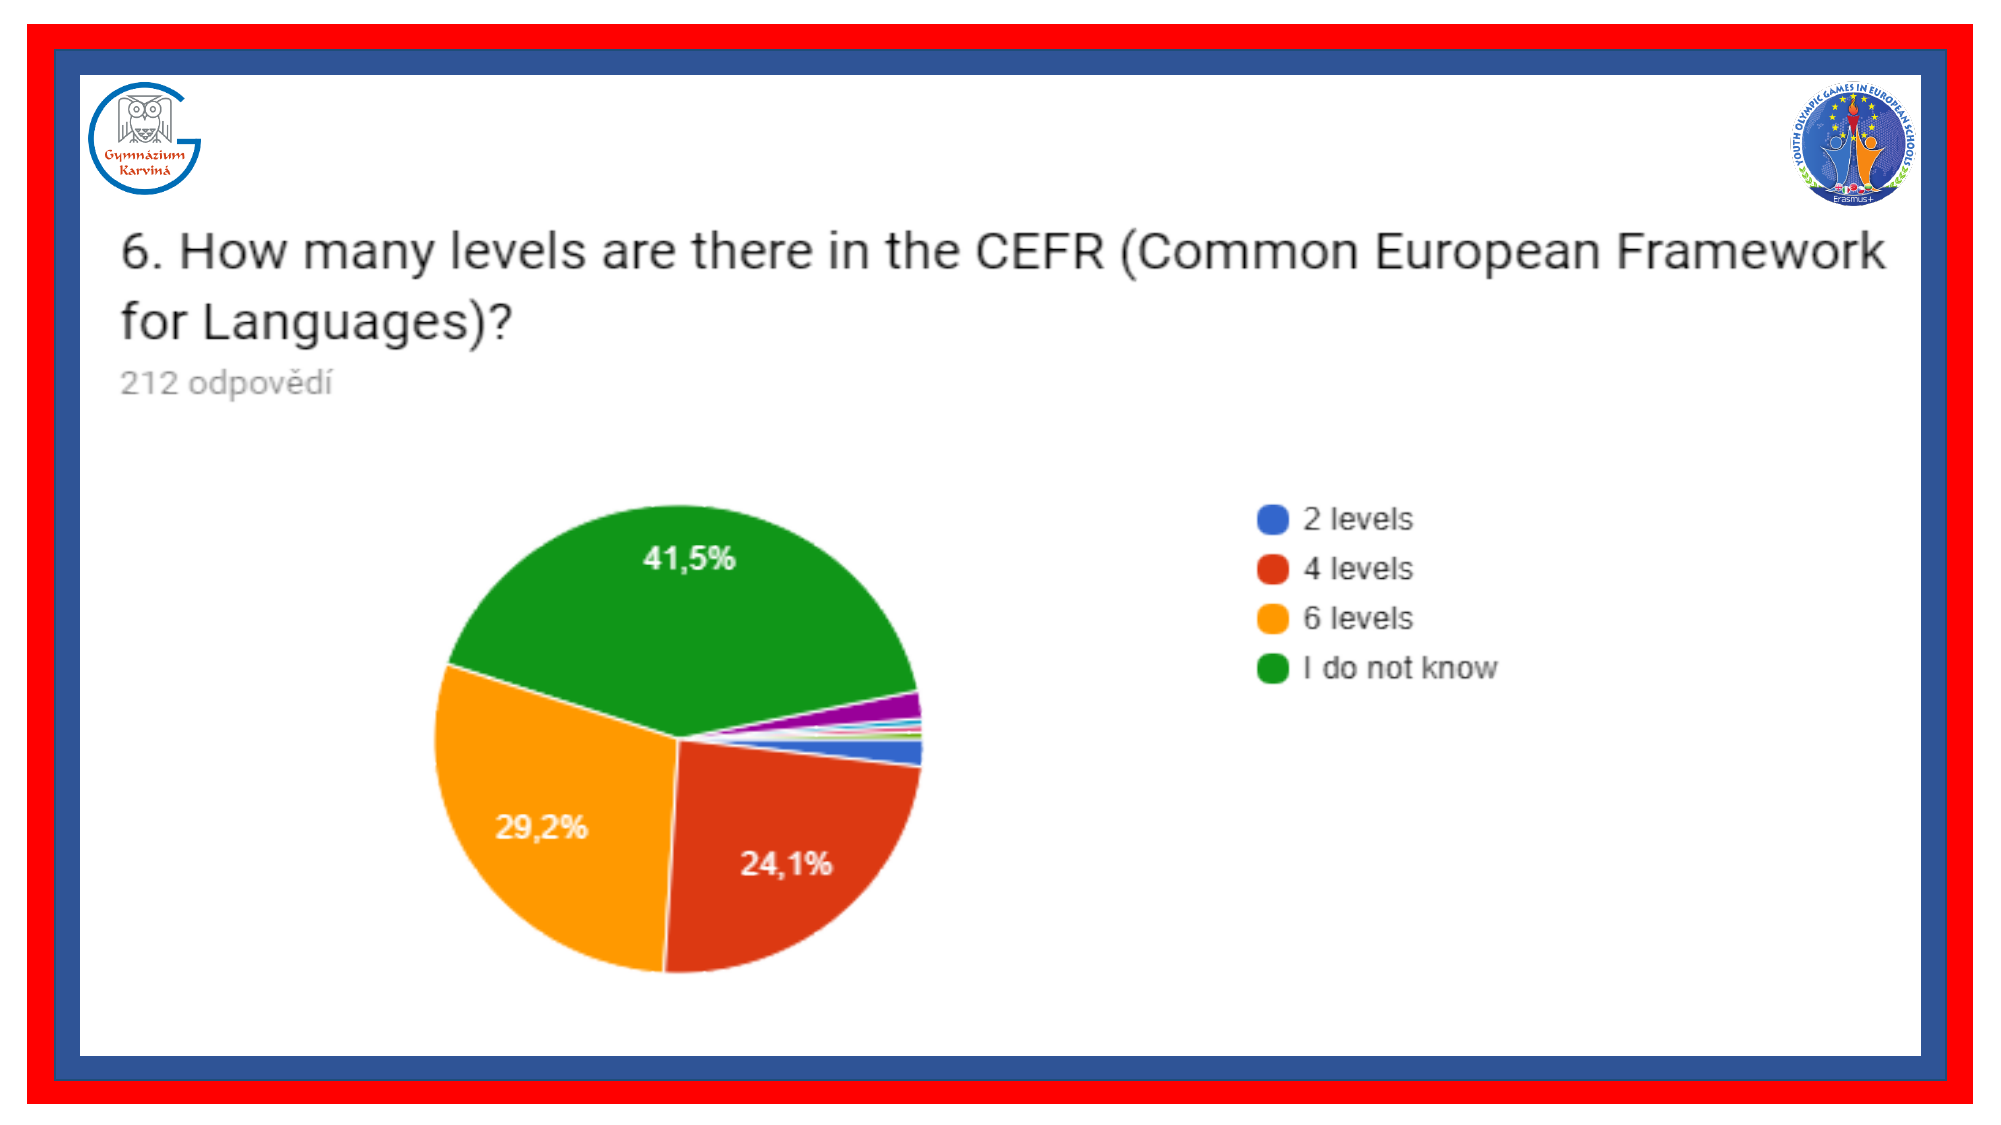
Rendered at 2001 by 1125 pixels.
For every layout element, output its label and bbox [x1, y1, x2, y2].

picture [54, 76, 1954, 1002]
